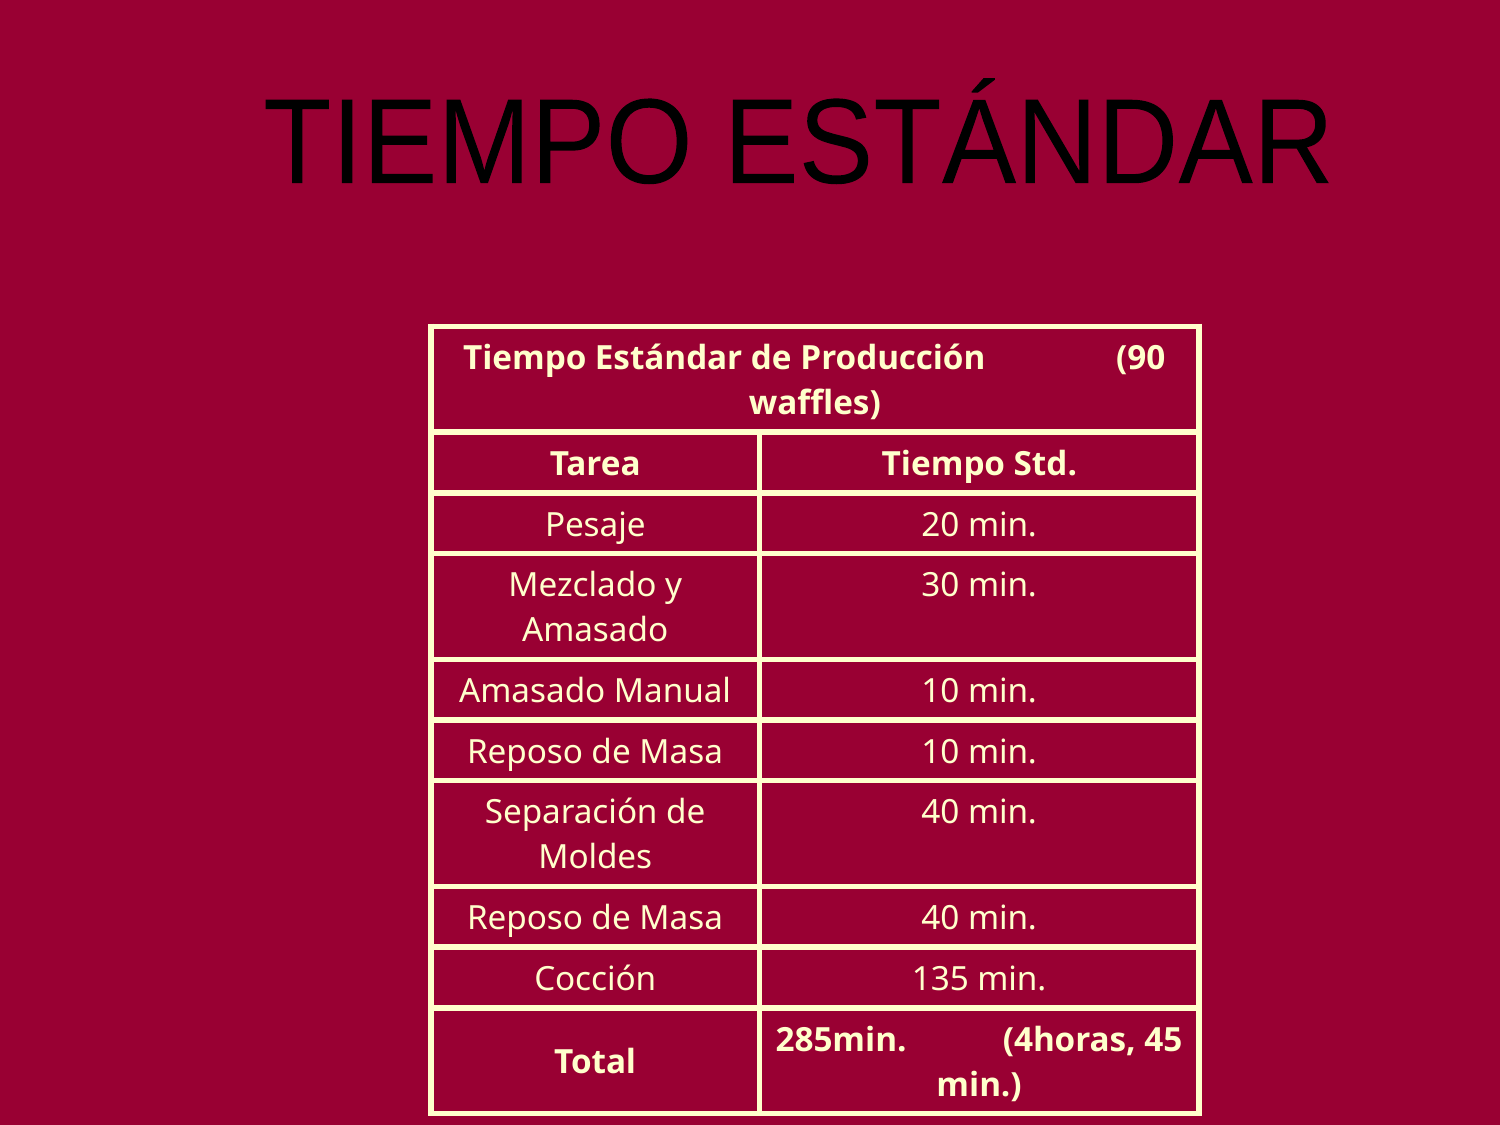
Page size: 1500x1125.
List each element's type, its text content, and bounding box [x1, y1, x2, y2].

table_cell 10 min. [762, 662, 1196, 717]
table_cell 40 min. [762, 889, 1196, 944]
table_header Tiempo Estándar de Producción (90 waffles) [434, 329, 1196, 429]
table_cell Amasado Manual [434, 662, 757, 717]
table_cell Mezclado y Amasado [434, 556, 757, 657]
table_cell 135 min. [762, 950, 1196, 1005]
table_cell 30 min. [762, 556, 1196, 657]
table_cell Cocción [434, 950, 757, 1005]
table_cell Reposo de Masa [434, 889, 757, 944]
table_cell Separación de Moldes [434, 783, 757, 884]
table_cell 40 min. [762, 783, 1196, 884]
table_cell Pesaje [434, 496, 757, 551]
table_cell 20 min. [762, 496, 1196, 551]
table_cell Total [434, 1011, 757, 1111]
table_cell 10 min. [762, 723, 1196, 778]
table_cell Tarea [434, 435, 757, 490]
table_cell 285min. (4horas, 45 min.) [762, 1011, 1196, 1111]
table_cell Tiempo Std. [762, 435, 1196, 490]
table_cell Reposo de Masa [434, 723, 757, 778]
